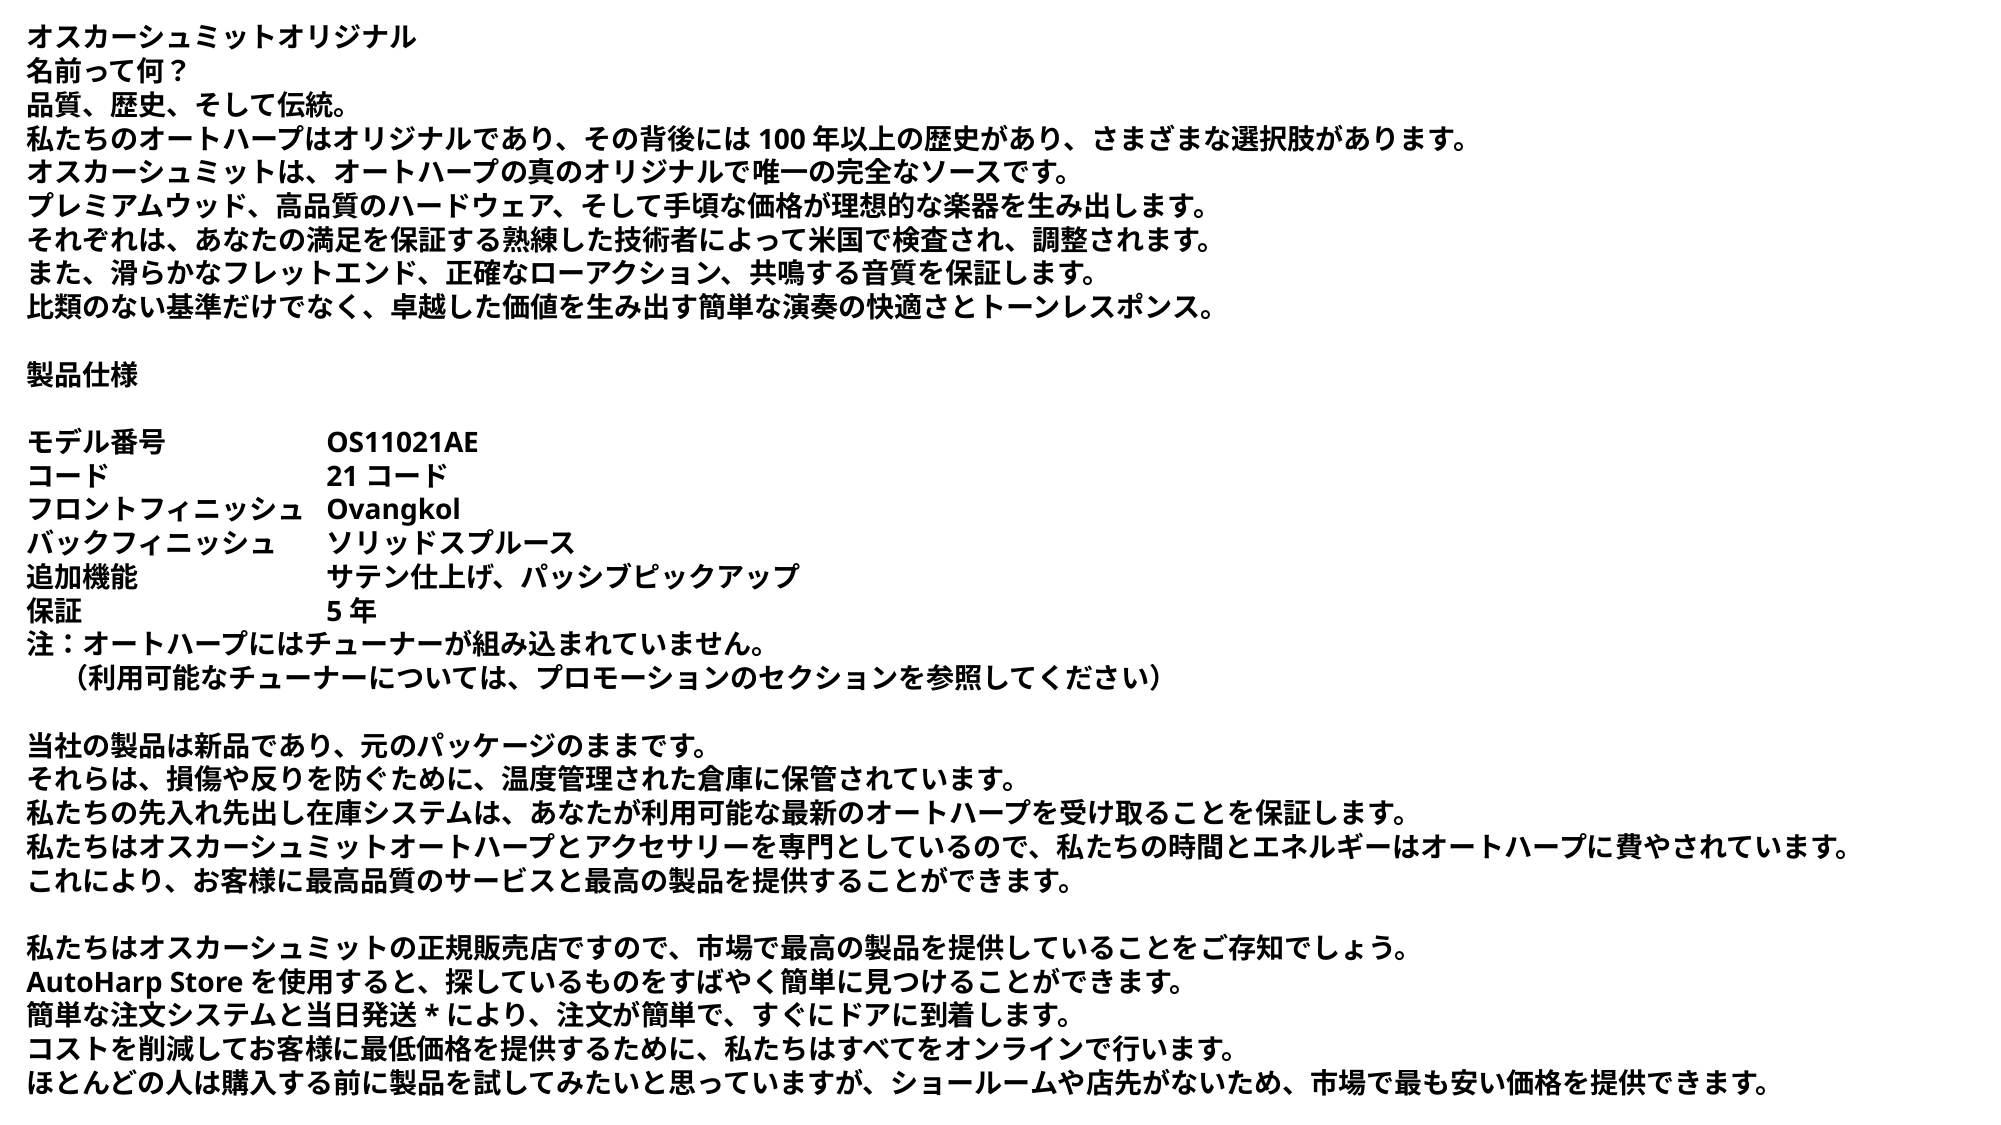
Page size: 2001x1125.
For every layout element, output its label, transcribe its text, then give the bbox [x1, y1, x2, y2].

text_box オスカーシュミットオリジナル 名前って何？ 品質、歴史、そして伝統。 私たちのオートハープはオリジナルであり、その背後には100年以上の歴史があり、さまざまな選択肢があります。 オスカーシュミットは、オートハープの真のオリジナルで唯一の完全なソースです。 プレミアムウッド、高品質のハードウェア、そして手頃な価格が理想的な楽器を生み出します。 それぞれは、あなたの満足を保証する熟練した技術者によって米国で検査され、調整されます。 また、滑らかなフレットエンド、正確なローアクション、共鳴する音質を保証します。 比類のない基準だけでなく、卓越した価値を生み出す簡単な演奏の快適さとトーンレスポンス。 製品仕様 モデル番号 OS11021AE コード 21コード フロントフィニッシュ Ovangkol バックフィニッシュ ソリッドスプルース 追加機能 サテン仕上げ、パッシブピックアップ 保証 5年 注：オートハープにはチューナーが組み込まれていません。 （利用可能なチューナーについては、プロモーションのセクションを参照してください） 当社の製品は新品であり、元のパッケージのままです。 それらは、損傷や反りを防ぐために、温度管理された倉庫に保管されています。 私たちの先入れ先出し在庫システムは、あなたが利用可能な最新のオートハープを受け取ることを保証します。 私たちはオスカーシュミットオートハープとアクセサリーを専門としているので、私たちの時間とエネルギーはオートハープに費やされています。 これにより、お客様に最高品質のサービスと最高の製品を提供することができます。 私たちはオスカーシュミットの正規販売店ですので、市場で最高の製品を提供していることをご存知でしょう。 AutoHarp Storeを使用すると、探しているものをすばやく簡単に見つけることができます。 簡単な注文システムと当日発送*により、注文が簡単で、すぐにドアに到着します。 コストを削減してお客様に最低価格を提供するために、私たちはすべてをオンラインで行います。 ほとんどの人は購入する前に製品を試してみたいと思っていますが、ショールームや店先がないため、市場で最も安い価格を提供できます。 [11, 12, 1982, 1107]
